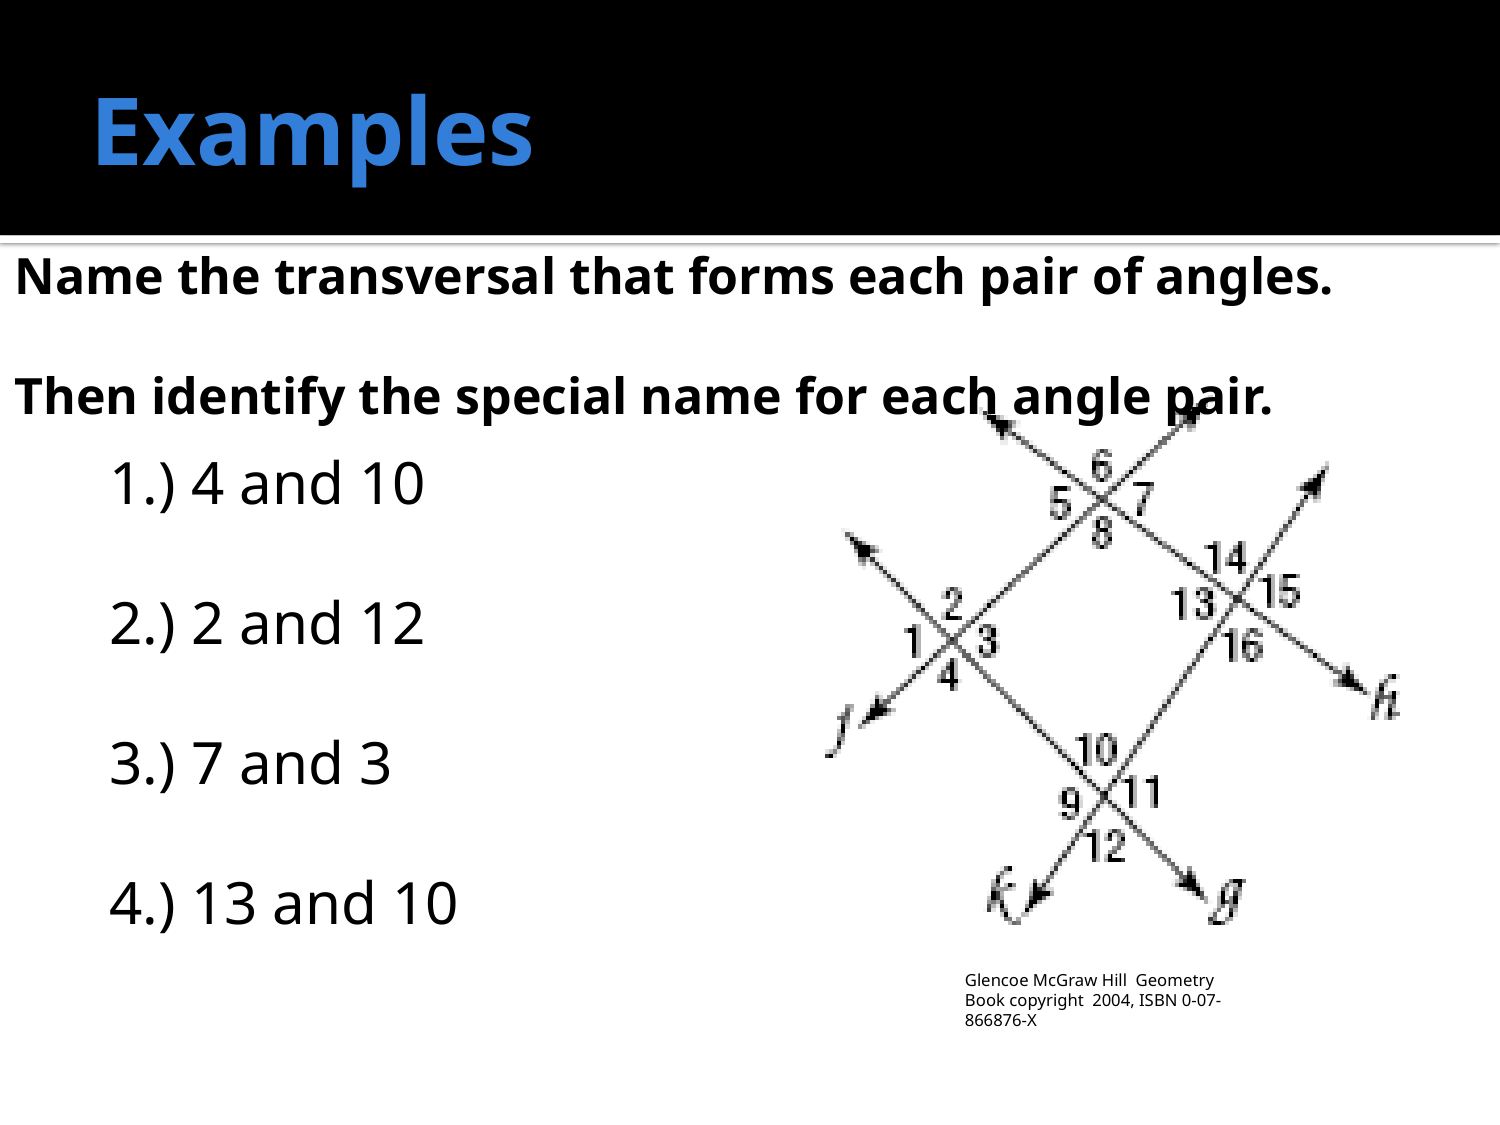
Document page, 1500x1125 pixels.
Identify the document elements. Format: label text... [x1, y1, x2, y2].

title Examples [75, 24, 1425, 231]
text_box Name the transversal that forms each pair of angles. Then identify the special name for each angle pair. [0, 237, 1362, 493]
picture [724, 299, 1500, 1059]
list 1.) 4 and 10 2.) 2 and 12 3.) 7 and 3 4.) 13 and 10 [75, 493, 719, 1050]
